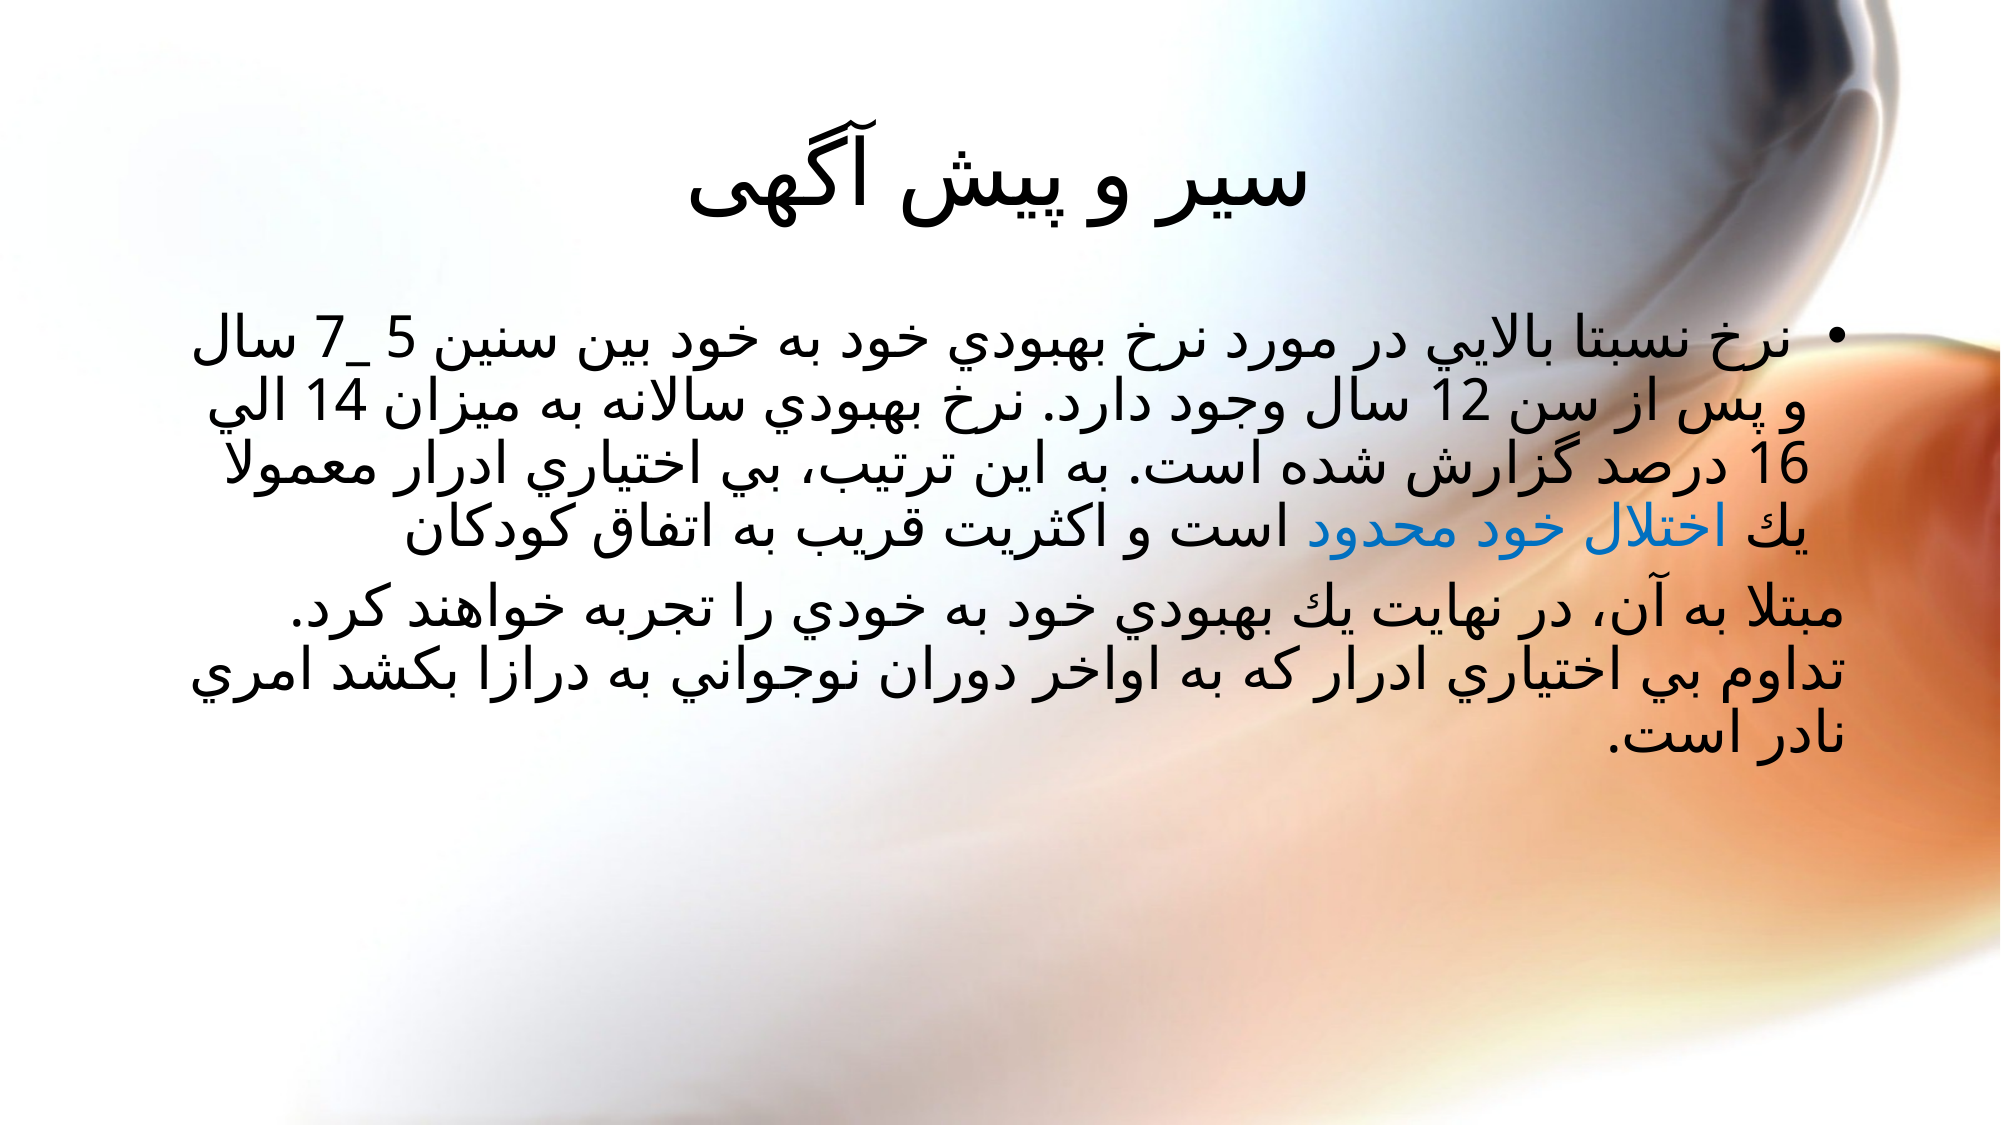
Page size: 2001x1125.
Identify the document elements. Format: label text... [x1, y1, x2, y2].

title سیر و پیش آگهی [137, 59, 1863, 278]
picture [0, 0, 2001, 1125]
list نرخ نسبتا بالايي در مورد نرخ بهبودي خود به خود بين سنين 5 _7 سال و پس از سن 12 سال وجود دارد. نرخ بهبودي سالانه به ميزان 14 الي 16 درصد گزارش شده است. به اين ترتيب، بي اختياري ادرار معمولا يك اختلال خود محدود است و اكثريت قريب به اتفاق كودكان مبتلا به آن، در نهايت يك بهبودي خود به خودي را تجربه خواهند كرد. تداوم بي اختياري ادرار كه به اواخر دوران نوجواني به درازا بكشد امري نادر است. [137, 299, 1863, 1014]
